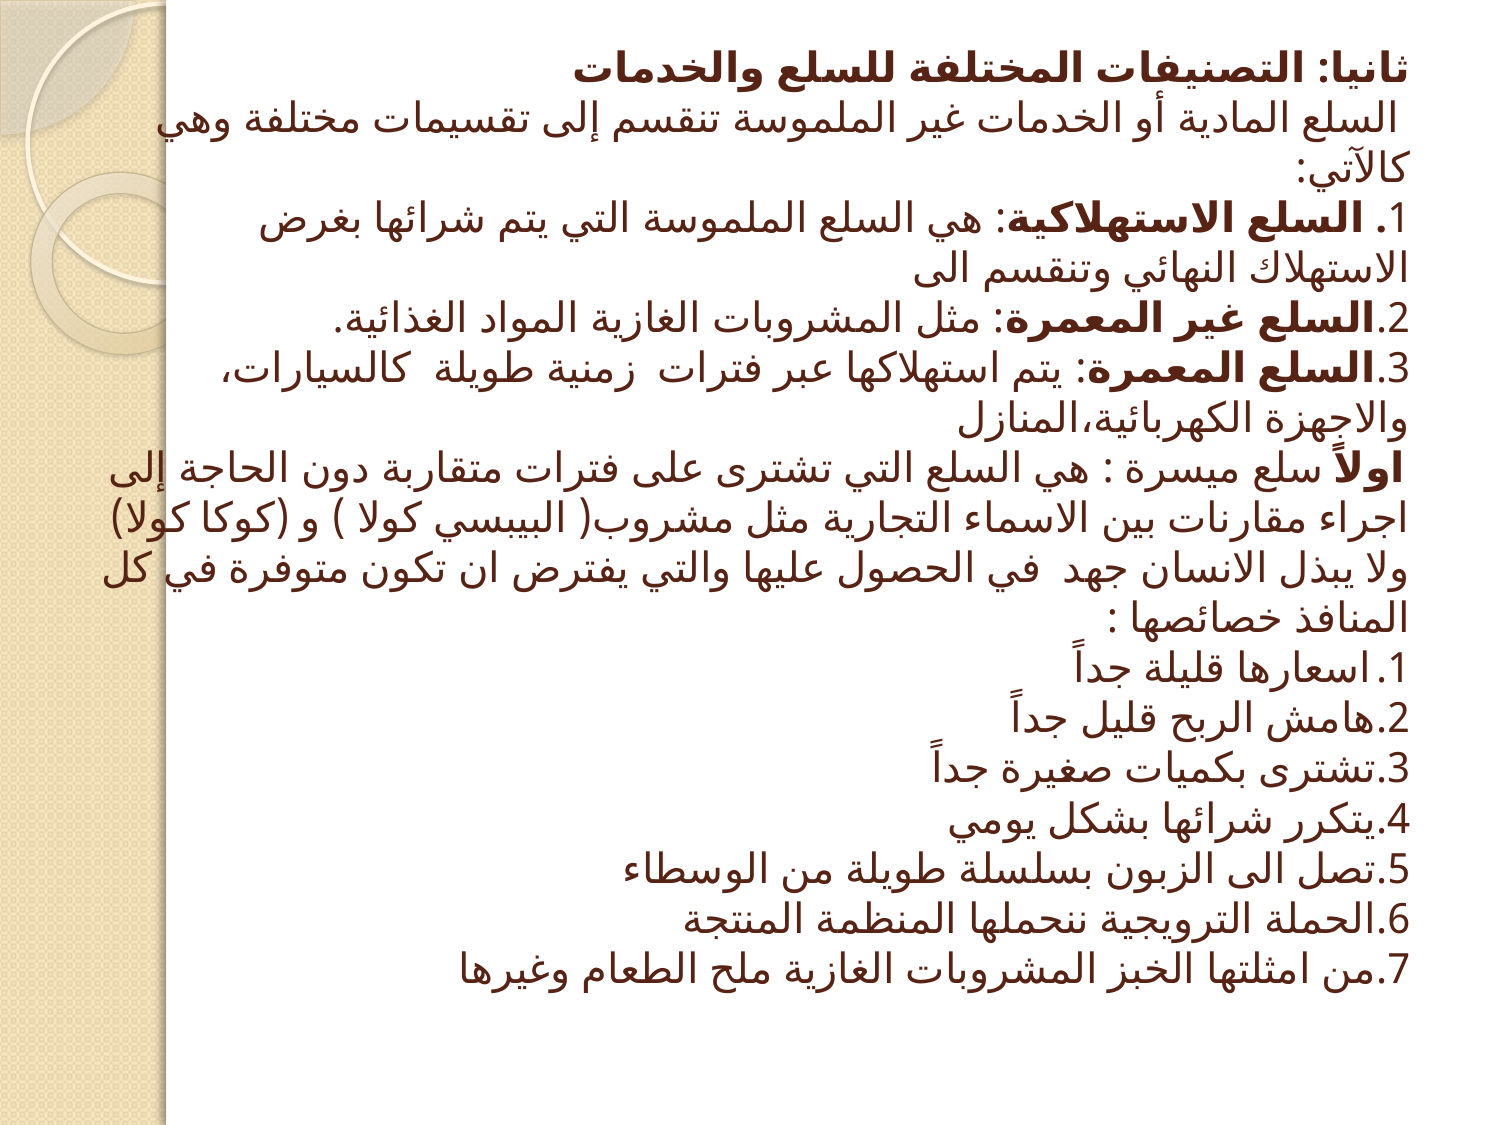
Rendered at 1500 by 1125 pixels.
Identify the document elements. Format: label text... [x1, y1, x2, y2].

title ثانيا: التصنيفات المختلفة للسلع والخدمات السلع المادية أو الخدمات غير الملموسة تنقسم إلى تقسيمات مختلفة وهي كالآتي: 1. السلع الاستهلاكية: هي السلع الملموسة التي يتم شرائها بغرض الاستهلاك النهائي وتنقسم الى 2.السلع غير المعمرة: مثل المشروبات الغازية المواد الغذائية. 3.السلع المعمرة: يتم استهلاكها عبر فترات زمنية طويلة كالسيارات، والاجهزة الكهربائية،المنازل اولاً سلع ميسرة : هي السلع التي تشترى على فترات متقاربة دون الحاجة إلى اجراء مقارنات بين الاسماء التجارية مثل مشروب( البيبسي كولا ) و (كوكا كولا) ولا يبذل الانسان جهد في الحصول عليها والتي يفترض ان تكون متوفرة في كل المنافذ خصائصها : 1.اسعارها قليلة جداً 2.هامش الربح قليل جداً 3.تشترى بكميات صغيرة جداً 4.يتكرر شرائها بشكل يومي 5.تصل الى الزبون بسلسلة طويلة من الوسطاء 6.الحملة الترويجية ننحملها المنظمة المنتجة 7.من امثلتها الخبز المشروبات الغازية ملح الطعام وغيرها [75, 45, 1425, 1038]
